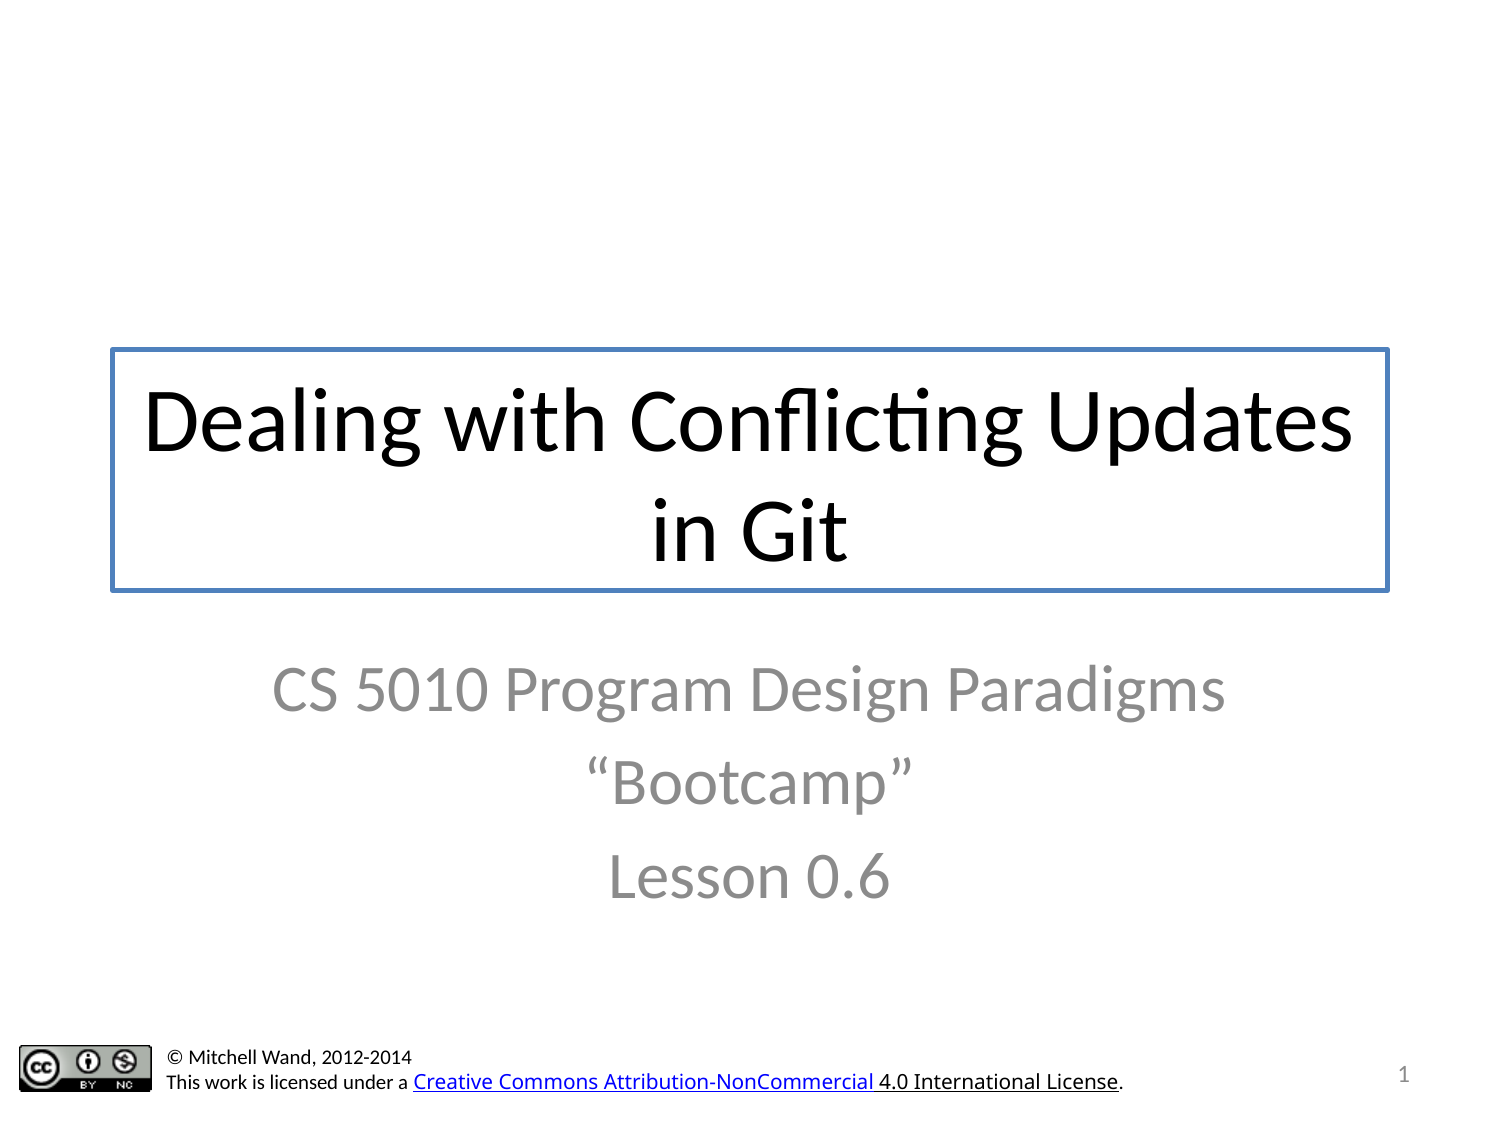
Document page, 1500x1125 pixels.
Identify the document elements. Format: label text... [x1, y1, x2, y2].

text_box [19, 1035, 1481, 1102]
subtitle CS 5010 Program Design Paradigms “Bootcamp” Lesson 0.6 [225, 637, 1275, 925]
title Dealing with Conflicting Updates in Git [112, 349, 1388, 591]
